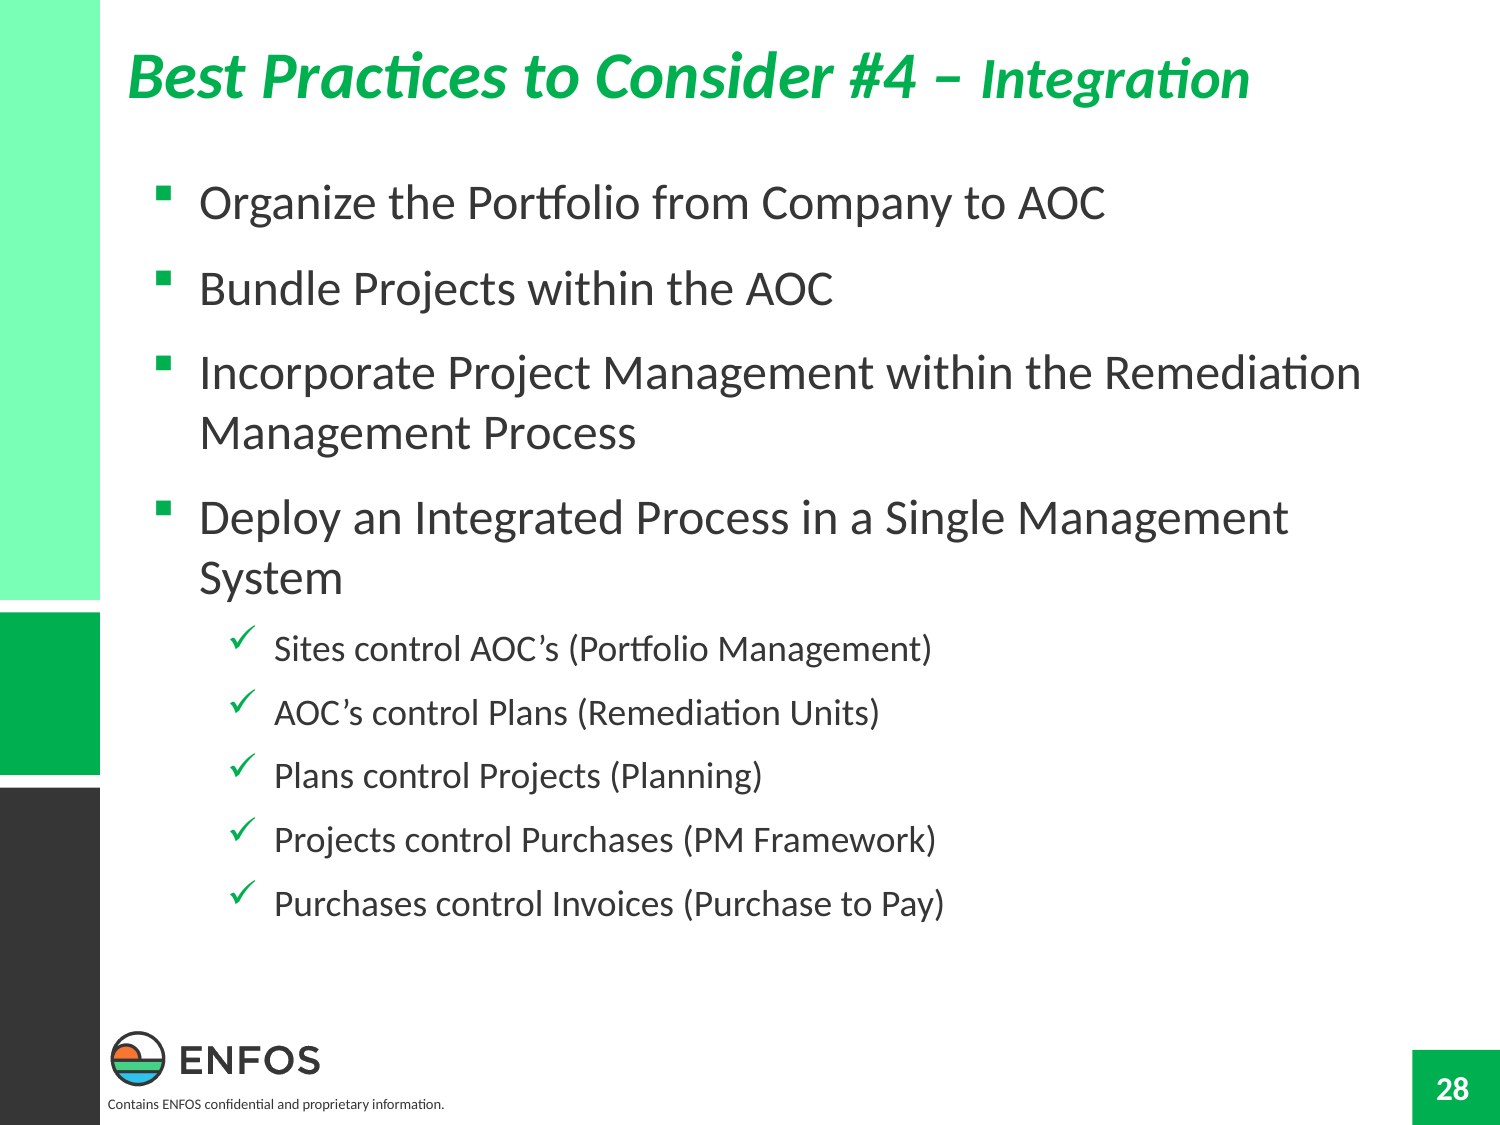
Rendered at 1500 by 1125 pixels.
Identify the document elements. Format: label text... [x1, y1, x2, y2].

text_box Best Practices to Consider #4 – Integration [122, 34, 1469, 113]
picture [110, 1029, 323, 1089]
text_box Organize the Portfolio from Company to AOC Bundle Projects within the AOC Incorporate Project Management within the Remediation Management Process Deploy an Integrated Process in a Single Management System Sites control AOC’s (Portfolio Management) AOC’s control Plans (Remediation Units) Plans control Projects (Planning) Projects control Purchases (PM Framework) Purchases control Invoices (Purchase to Pay) [137, 162, 1425, 995]
